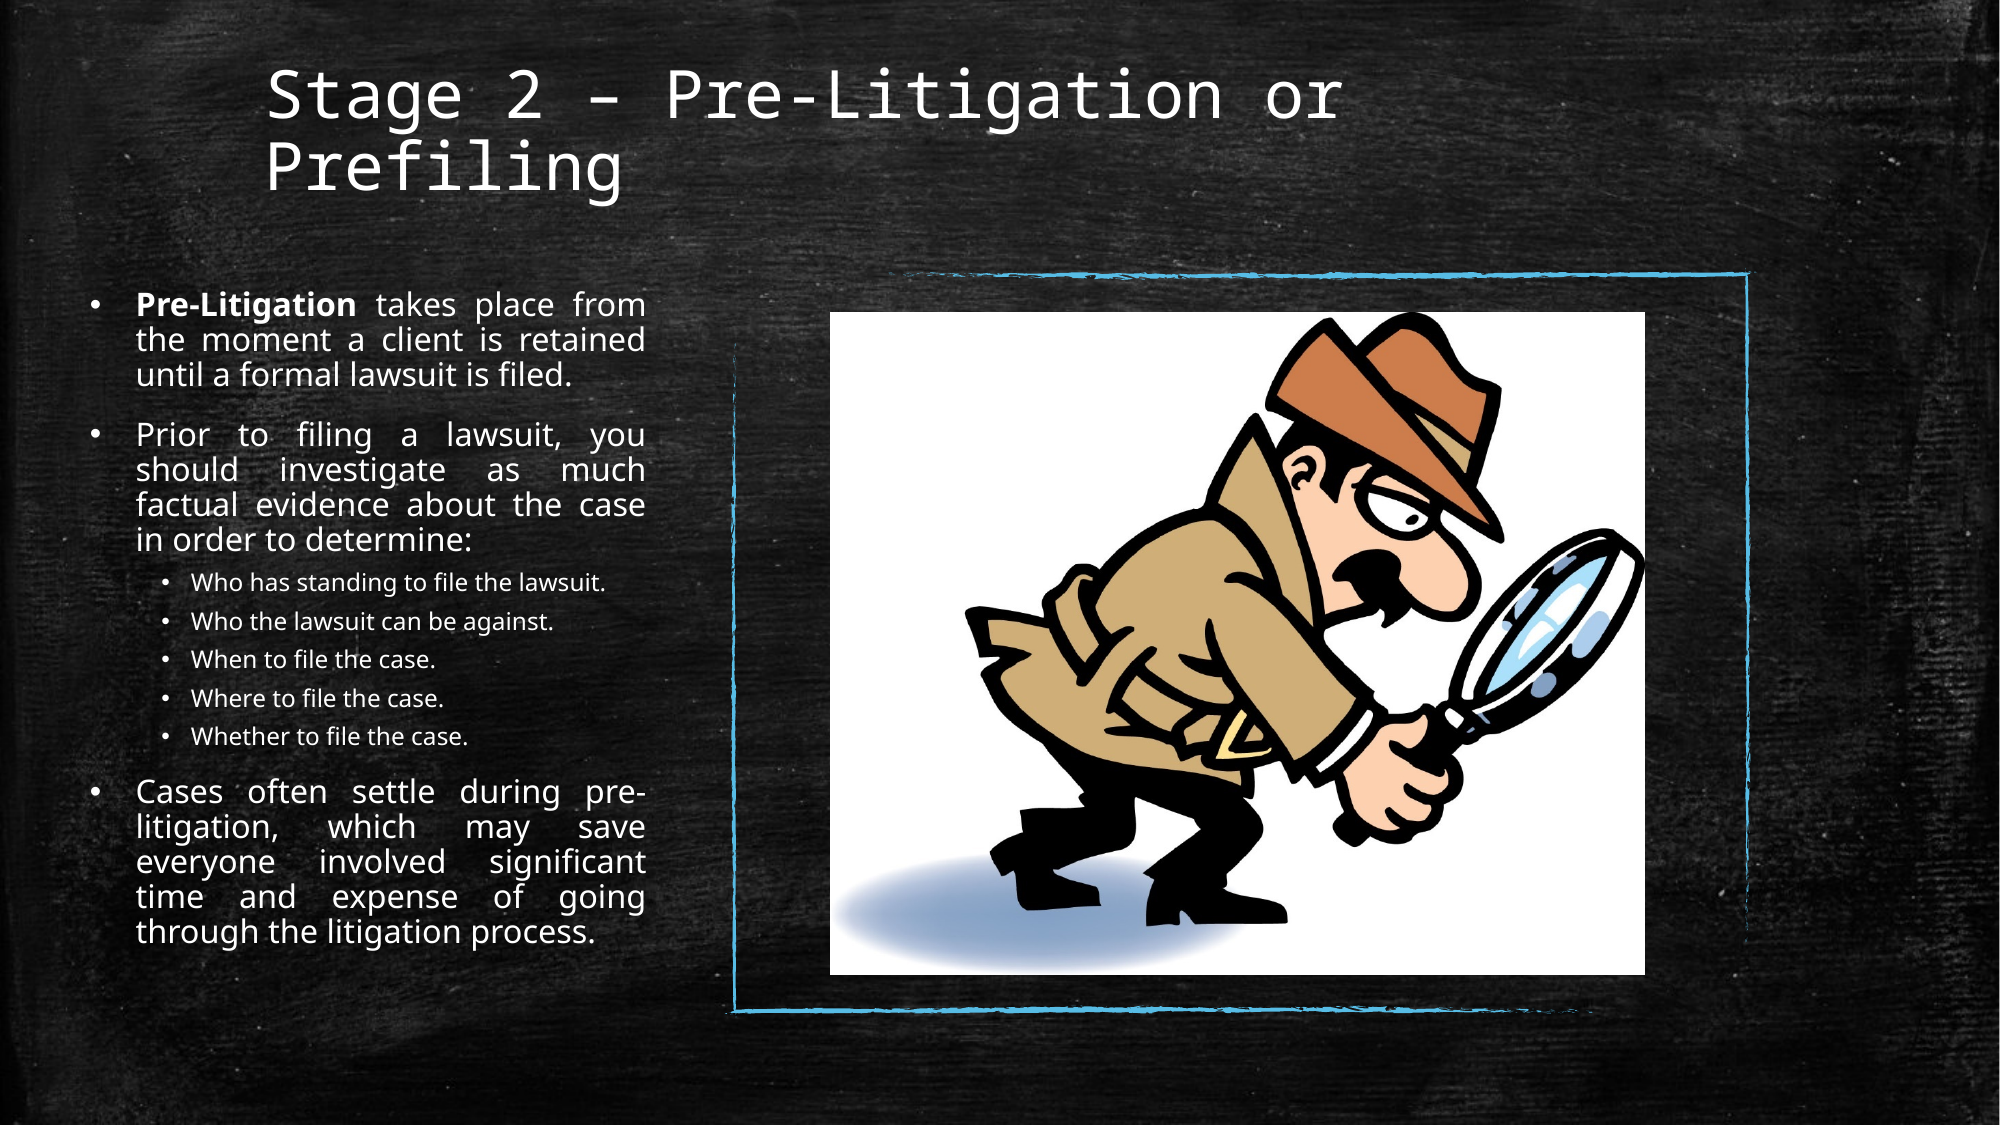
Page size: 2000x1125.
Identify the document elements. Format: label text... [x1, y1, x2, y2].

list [830, 312, 1645, 975]
title Stage 2 – Pre-Litigation or Prefiling [249, 45, 1750, 213]
list Pre-Litigation takes place from the moment a client is retained until a formal lawsuit is filed. Prior to filing a lawsuit, you should investigate as much factual evidence about the case in order to determine: Who has standing to file the lawsuit. Who the lawsuit can be against. When to file the case. Where to file the case. Whether to file the case. Cases often settle during pre-litigation, which may save everyone involved significant time and expense of going through the litigation process. [74, 275, 663, 959]
